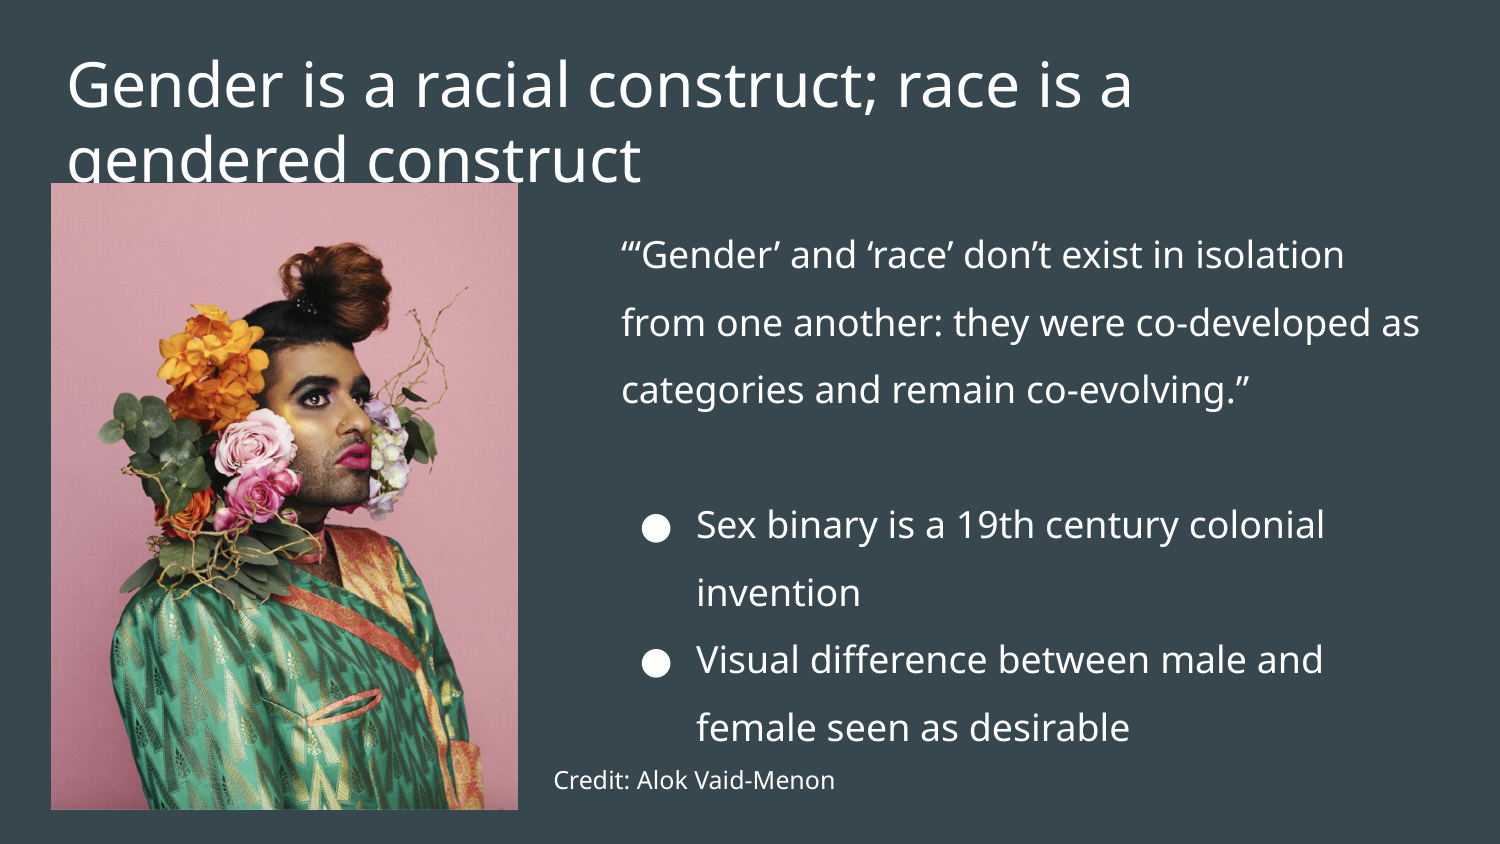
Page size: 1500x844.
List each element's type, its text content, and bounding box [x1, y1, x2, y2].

text_box “‘Gender’ and ‘race’ don’t exist in isolation from one another: they were co-developed as categories and remain co-evolving.” Sex binary is a 19th century colonial invention Visual difference between male and female seen as desirable [606, 193, 1449, 682]
title Gender is a racial construct; race is a gendered construct [51, 72, 1449, 167]
text_box Credit: Alok Vaid-Menon [538, 749, 869, 810]
picture [50, 182, 519, 811]
